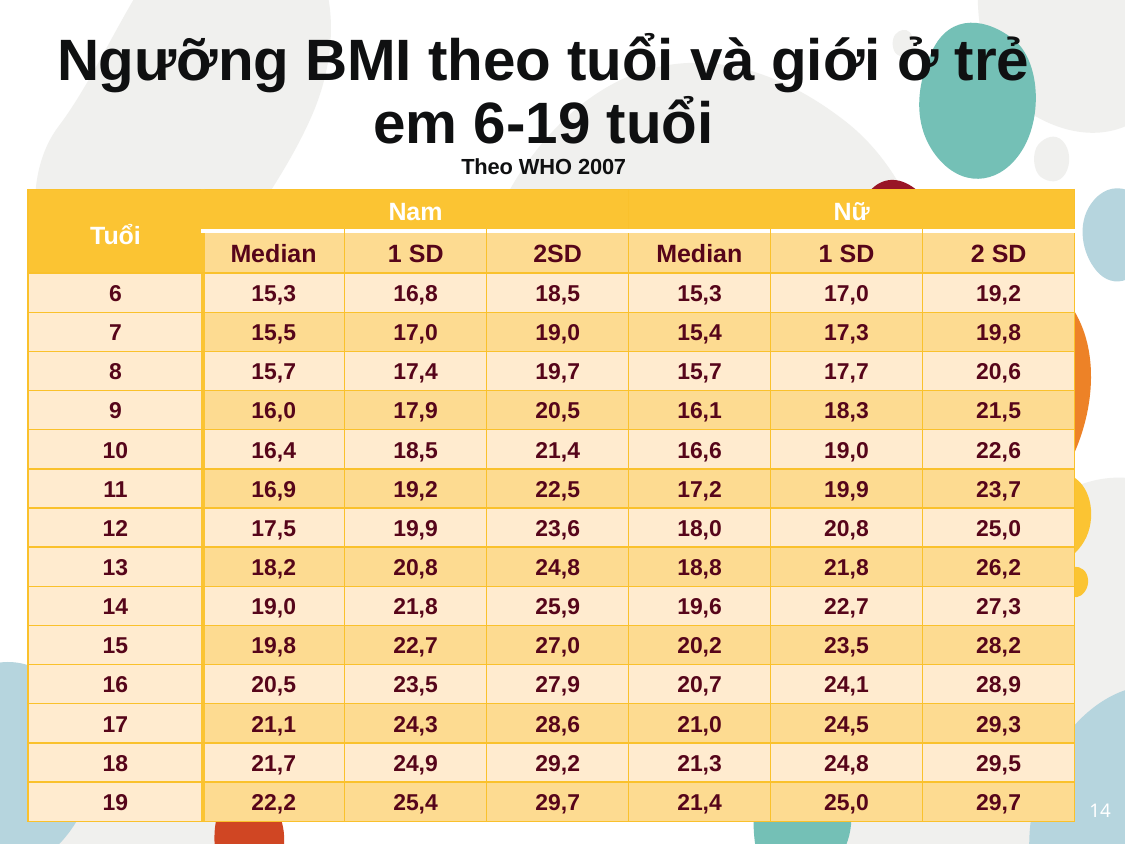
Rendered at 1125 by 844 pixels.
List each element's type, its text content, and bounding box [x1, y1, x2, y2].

table_cell 25,0 [923, 509, 1074, 546]
table_cell 15,3 [205, 274, 344, 312]
table_cell 27,9 [487, 665, 628, 703]
table_cell 19,9 [771, 470, 922, 507]
table_cell 19,8 [923, 313, 1074, 351]
table_cell 19,0 [487, 313, 628, 351]
table_cell 14 [29, 587, 201, 625]
table_cell 16,4 [205, 430, 344, 468]
table_cell 9 [29, 391, 201, 429]
table_cell 16,9 [205, 470, 344, 507]
table_cell 18,3 [771, 391, 922, 429]
table_cell 19 [29, 783, 201, 821]
table_cell 29,2 [487, 744, 628, 781]
table_cell 17,5 [205, 509, 344, 546]
table_cell 29,5 [923, 744, 1074, 781]
table_cell 15,7 [205, 352, 344, 390]
table_cell 17,0 [771, 274, 922, 312]
table_cell 28,2 [923, 626, 1074, 664]
table_cell 21,5 [923, 391, 1074, 429]
table_cell 20,8 [345, 548, 486, 586]
table_cell 24,5 [771, 704, 922, 742]
table_cell 23,7 [923, 470, 1074, 507]
table_cell 24,8 [771, 744, 922, 781]
table_cell 15,7 [629, 352, 770, 390]
table_cell 24,9 [345, 744, 486, 781]
table_cell 19,0 [771, 430, 922, 468]
table_cell 25,9 [487, 587, 628, 625]
table_cell 8 [29, 352, 201, 390]
table_cell 24,3 [345, 704, 486, 742]
table_cell 17,3 [771, 313, 922, 351]
table_cell 15,5 [206, 313, 344, 351]
table_cell 16,1 [629, 391, 770, 429]
table_cell 23,5 [771, 626, 922, 664]
table_cell 22,5 [487, 470, 628, 507]
table_cell 21,4 [487, 430, 628, 468]
table_cell 16,8 [345, 274, 486, 312]
table_cell 29,3 [923, 704, 1074, 742]
table_cell 17,2 [629, 470, 770, 507]
table_cell 25,4 [345, 783, 486, 821]
table_cell 27,3 [923, 587, 1074, 625]
table_cell 25,0 [771, 783, 922, 821]
table_cell 16,0 [205, 391, 344, 429]
table_cell 28,9 [923, 665, 1074, 703]
table_cell 28,6 [487, 704, 628, 742]
table_cell 27,0 [487, 626, 628, 664]
table_cell 17,0 [345, 313, 486, 351]
table_cell 2SD [487, 233, 628, 272]
table_cell 22,6 [923, 430, 1074, 468]
table_cell 20,2 [629, 626, 770, 664]
title Ngưỡng BMI theo tuổi và giới ở trẻ em 6-19 tuổi Theo WHO 2007 [28, 9, 1060, 180]
table_cell 29,7 [923, 783, 1074, 821]
table_cell 22,7 [345, 626, 486, 664]
table_cell 19,2 [345, 470, 486, 507]
table_cell 18,5 [487, 274, 628, 312]
table_cell 1 SD [771, 233, 922, 272]
table_cell 26,2 [923, 548, 1074, 586]
table_cell 15,4 [629, 313, 770, 351]
table_cell 21,0 [629, 704, 770, 742]
table_cell 22,2 [205, 783, 344, 821]
table_cell 24,8 [487, 548, 628, 586]
table_cell 18,8 [629, 548, 770, 586]
slide_number 14 [1043, 779, 1111, 844]
table_cell 15,3 [629, 274, 770, 312]
table_cell 19,8 [205, 626, 344, 664]
table_cell 18 [29, 744, 201, 781]
table_cell 21,7 [205, 744, 344, 781]
table_cell Median [629, 233, 770, 272]
table_cell 17 [29, 704, 201, 742]
table_cell 18,2 [205, 548, 344, 586]
table_cell 22,7 [771, 587, 922, 625]
table_cell 16 [29, 665, 201, 703]
table_cell 17,4 [345, 352, 486, 390]
table_cell 19,6 [629, 587, 770, 625]
table_cell 17,9 [345, 391, 486, 429]
table_cell 19,9 [345, 509, 486, 546]
table_cell 29,7 [487, 783, 628, 821]
table_cell 23,5 [345, 665, 486, 703]
table_cell 10 [29, 430, 201, 468]
table_cell 18,5 [345, 430, 486, 468]
table_cell Median [205, 233, 344, 272]
table_cell 6 [29, 274, 201, 312]
table_cell 24,1 [771, 665, 922, 703]
table_cell 15 [29, 626, 201, 664]
table_header Tuổi [29, 190, 201, 272]
table_cell 16,6 [629, 430, 770, 468]
table_cell 21,8 [345, 587, 486, 625]
table_cell 19,2 [923, 274, 1074, 312]
table_cell 19,7 [487, 352, 628, 390]
table_cell 21,4 [629, 783, 770, 821]
table_cell 20,8 [771, 509, 922, 546]
table_cell 21,8 [771, 548, 922, 586]
table_header Nữ [629, 190, 1074, 229]
table_cell 7 [29, 313, 201, 351]
table_cell 13 [29, 548, 201, 586]
table_cell 20,5 [487, 391, 628, 429]
table_cell 1 SD [345, 233, 486, 272]
table_cell 20,6 [923, 352, 1074, 390]
table_header Nam [205, 190, 628, 229]
table_cell 2 SD [923, 233, 1074, 272]
table_cell 21,1 [205, 704, 344, 742]
table_cell 12 [29, 509, 201, 546]
table_cell 20,5 [205, 665, 344, 703]
table_cell 23,6 [487, 509, 628, 546]
table_cell 19,0 [205, 587, 344, 625]
table_cell 18,0 [629, 509, 770, 546]
table_cell 17,7 [771, 352, 922, 390]
table_cell 20,7 [629, 665, 770, 703]
table_cell 21,3 [629, 744, 770, 781]
table_cell 11 [29, 470, 201, 507]
